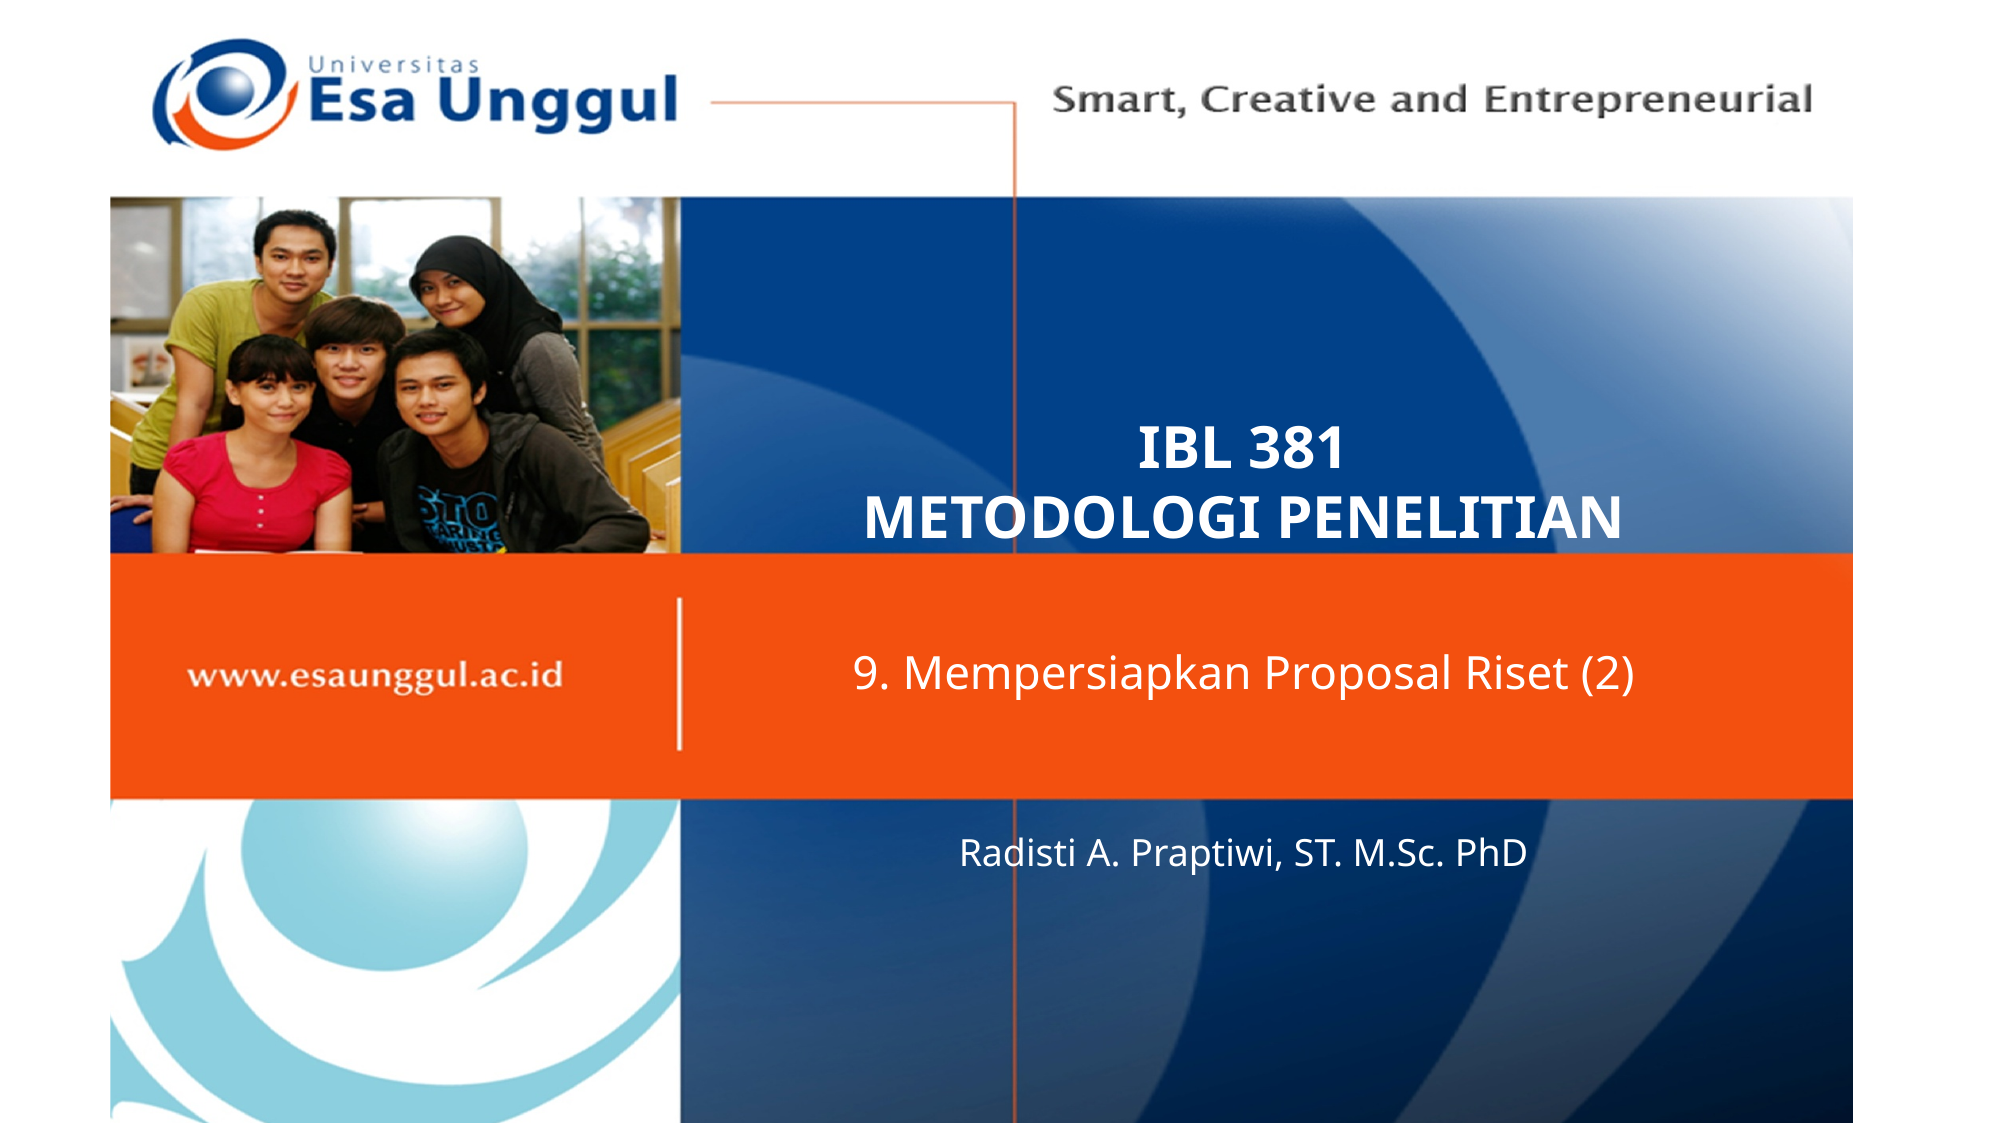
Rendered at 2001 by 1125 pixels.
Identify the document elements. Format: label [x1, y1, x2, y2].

picture [110, 0, 1853, 1123]
